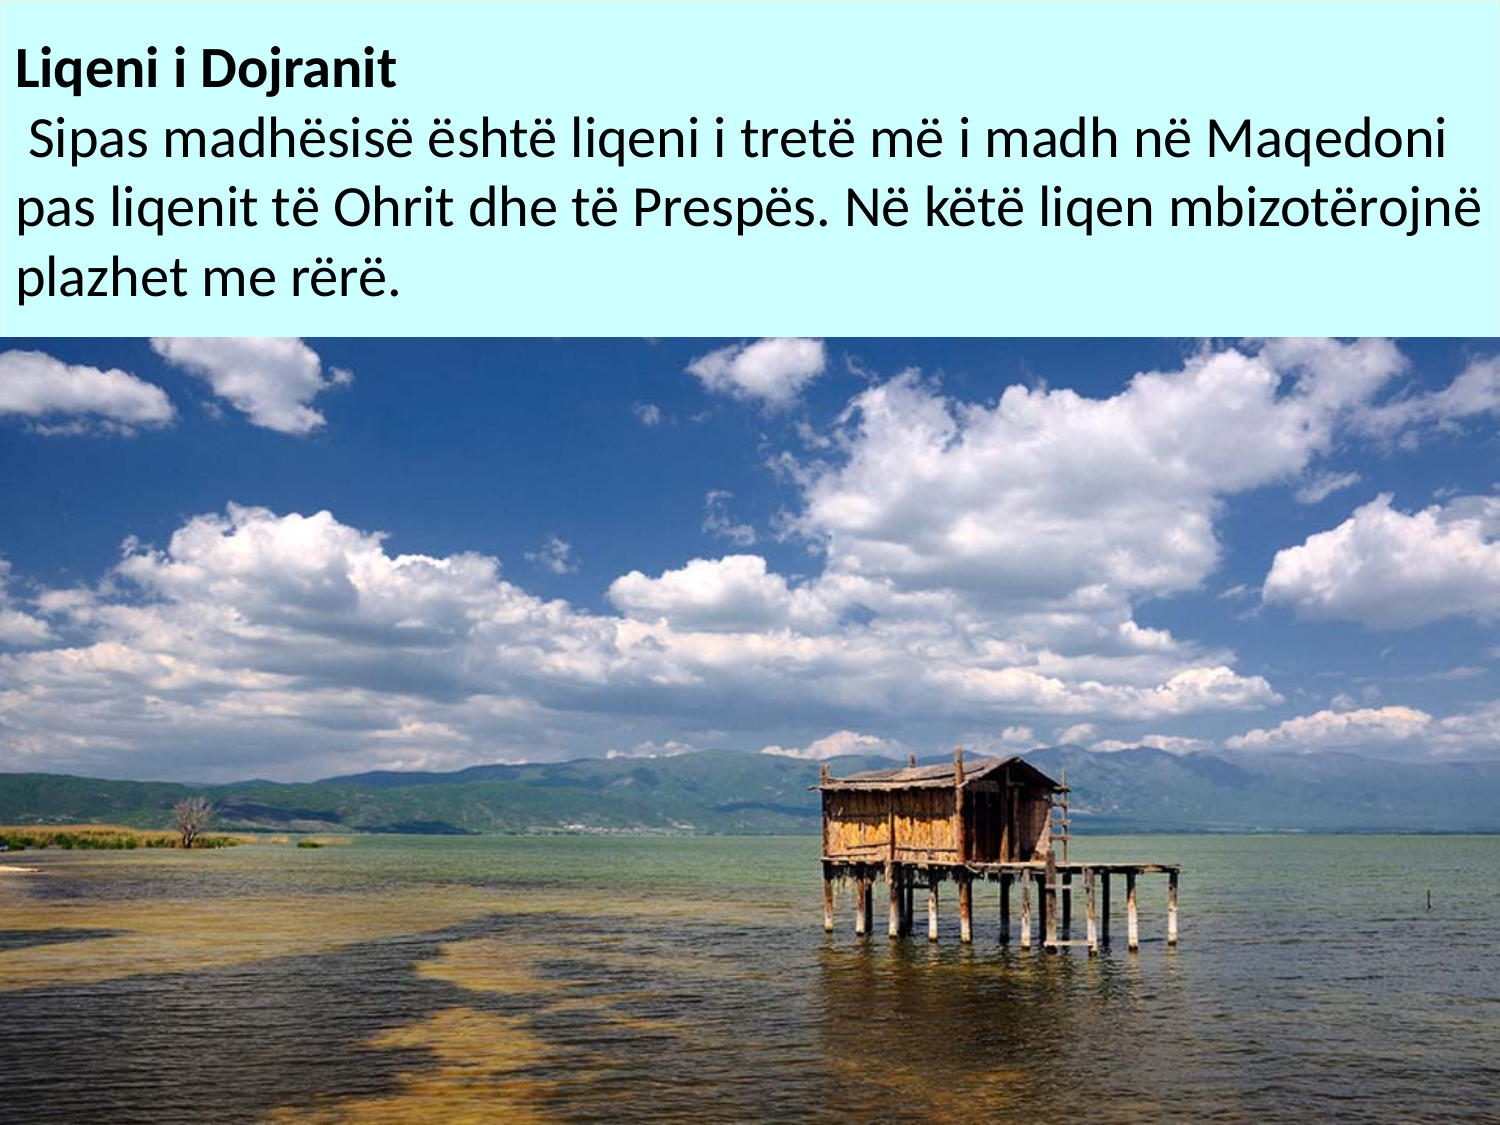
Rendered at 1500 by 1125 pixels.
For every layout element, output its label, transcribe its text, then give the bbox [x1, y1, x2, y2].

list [0, 337, 1500, 1125]
title Liqeni i Dojranit Sipas madhësisë është liqeni i tretë më i madh në Maqedoni pas liqenit të Ohrit dhe të Prespës. Në këtë liqen mbizotërojnë plazhet me rërë. [0, 0, 1500, 336]
